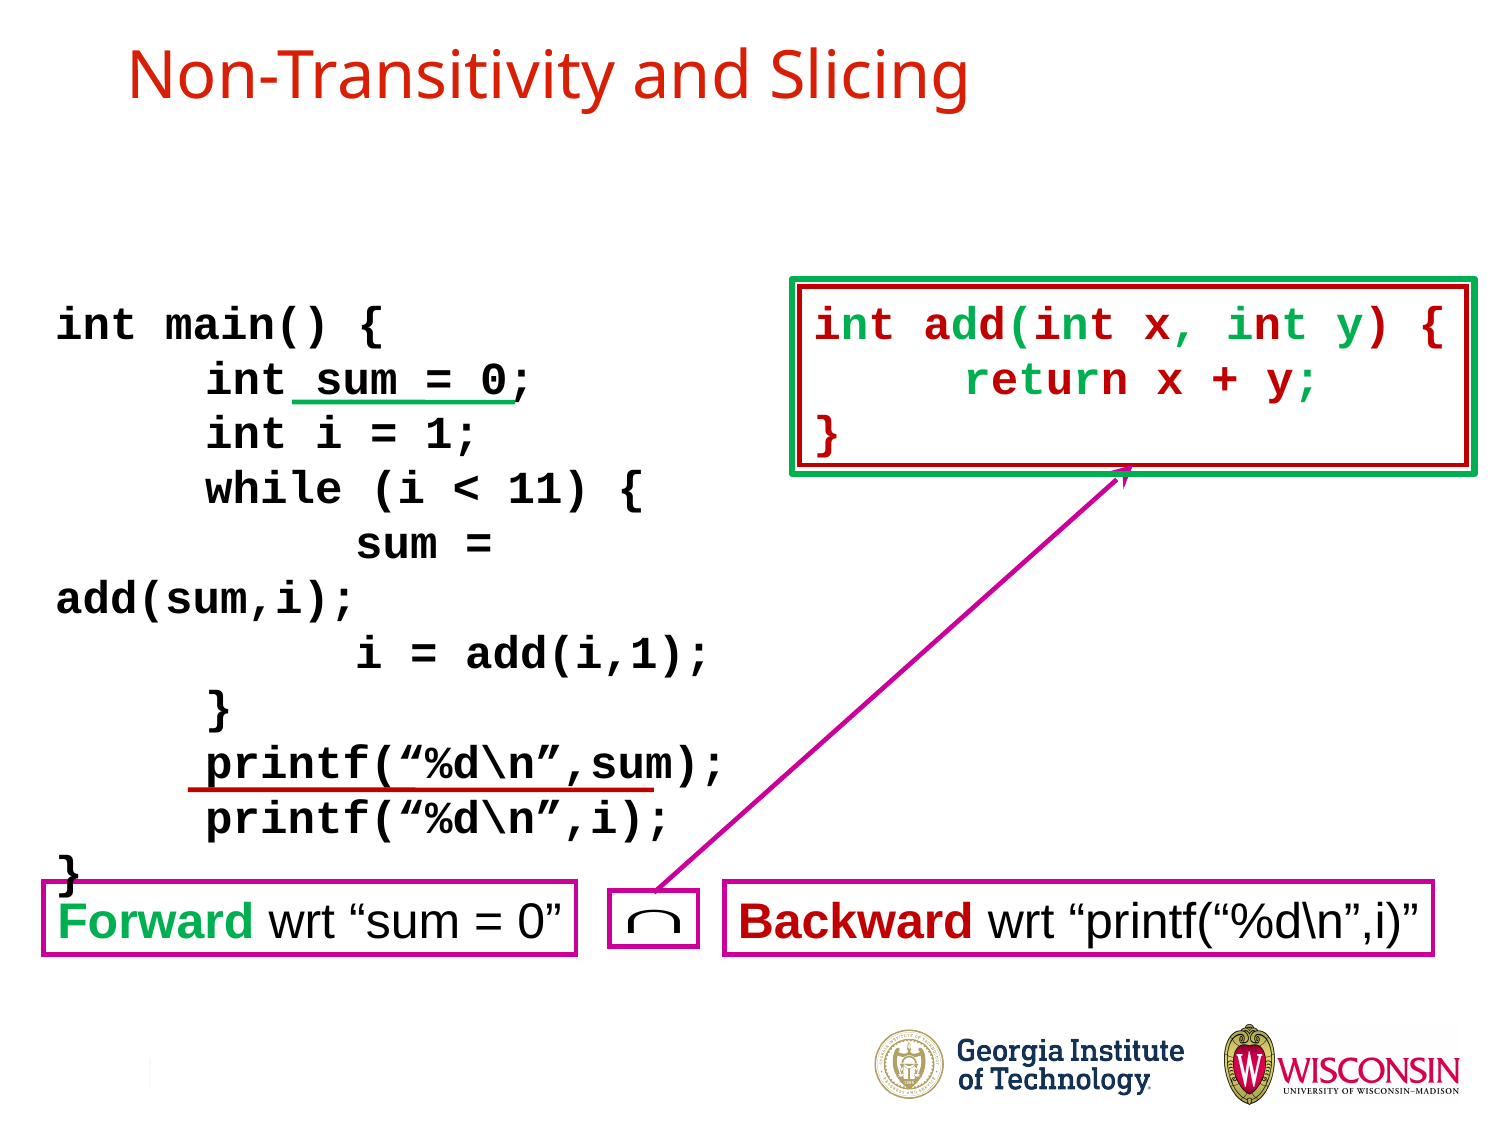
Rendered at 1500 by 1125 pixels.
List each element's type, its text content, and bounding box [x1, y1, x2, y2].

text_box [792, 278, 1475, 474]
picture [1224, 1024, 1460, 1105]
title Non-Transitivity and Slicing [112, 24, 1388, 213]
picture [862, 1024, 1196, 1104]
text_box Backward wrt “printf(“%d\n”,i)” [724, 881, 1434, 955]
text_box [653, 466, 1134, 893]
text_box int main() { int sum = 0; int i = 1; while (i < 11) { sum = add(sum,i); i = add(i,1); } printf(“%d\n”,sum); printf(“%d\n”,i); } [41, 286, 792, 905]
text_box Forward wrt “sum = 0” [43, 905, 576, 955]
